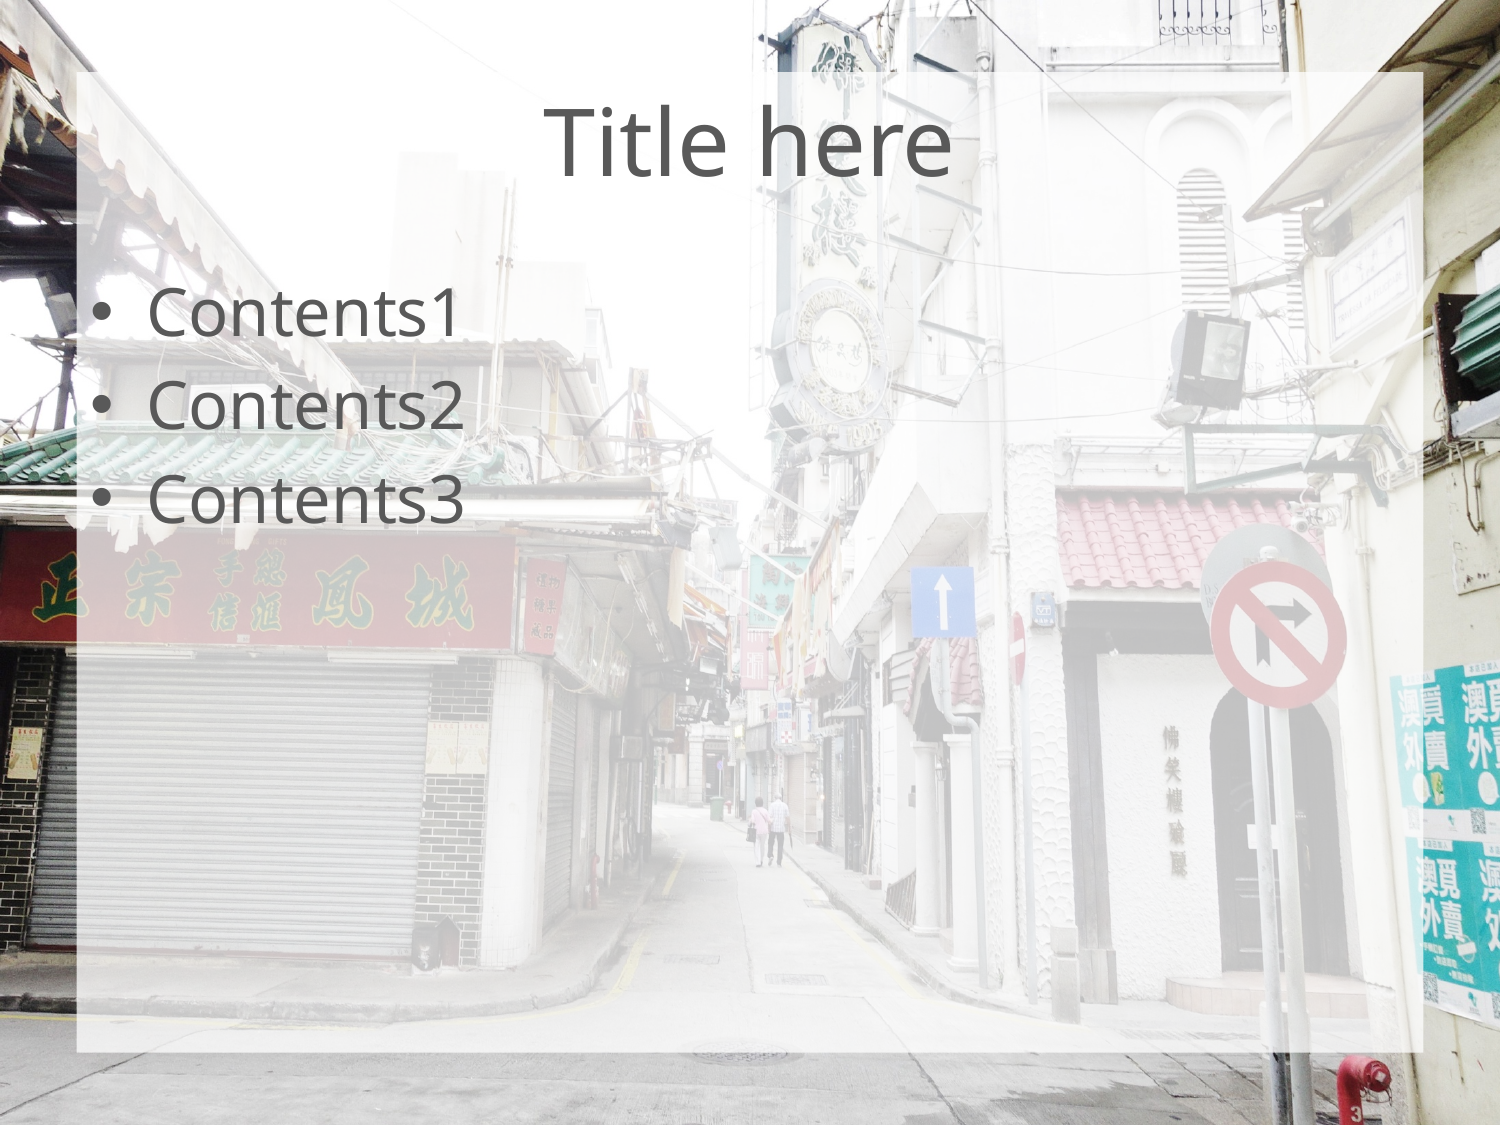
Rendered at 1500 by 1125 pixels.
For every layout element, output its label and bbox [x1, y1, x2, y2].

text_box [0, 0, 1500, 1125]
